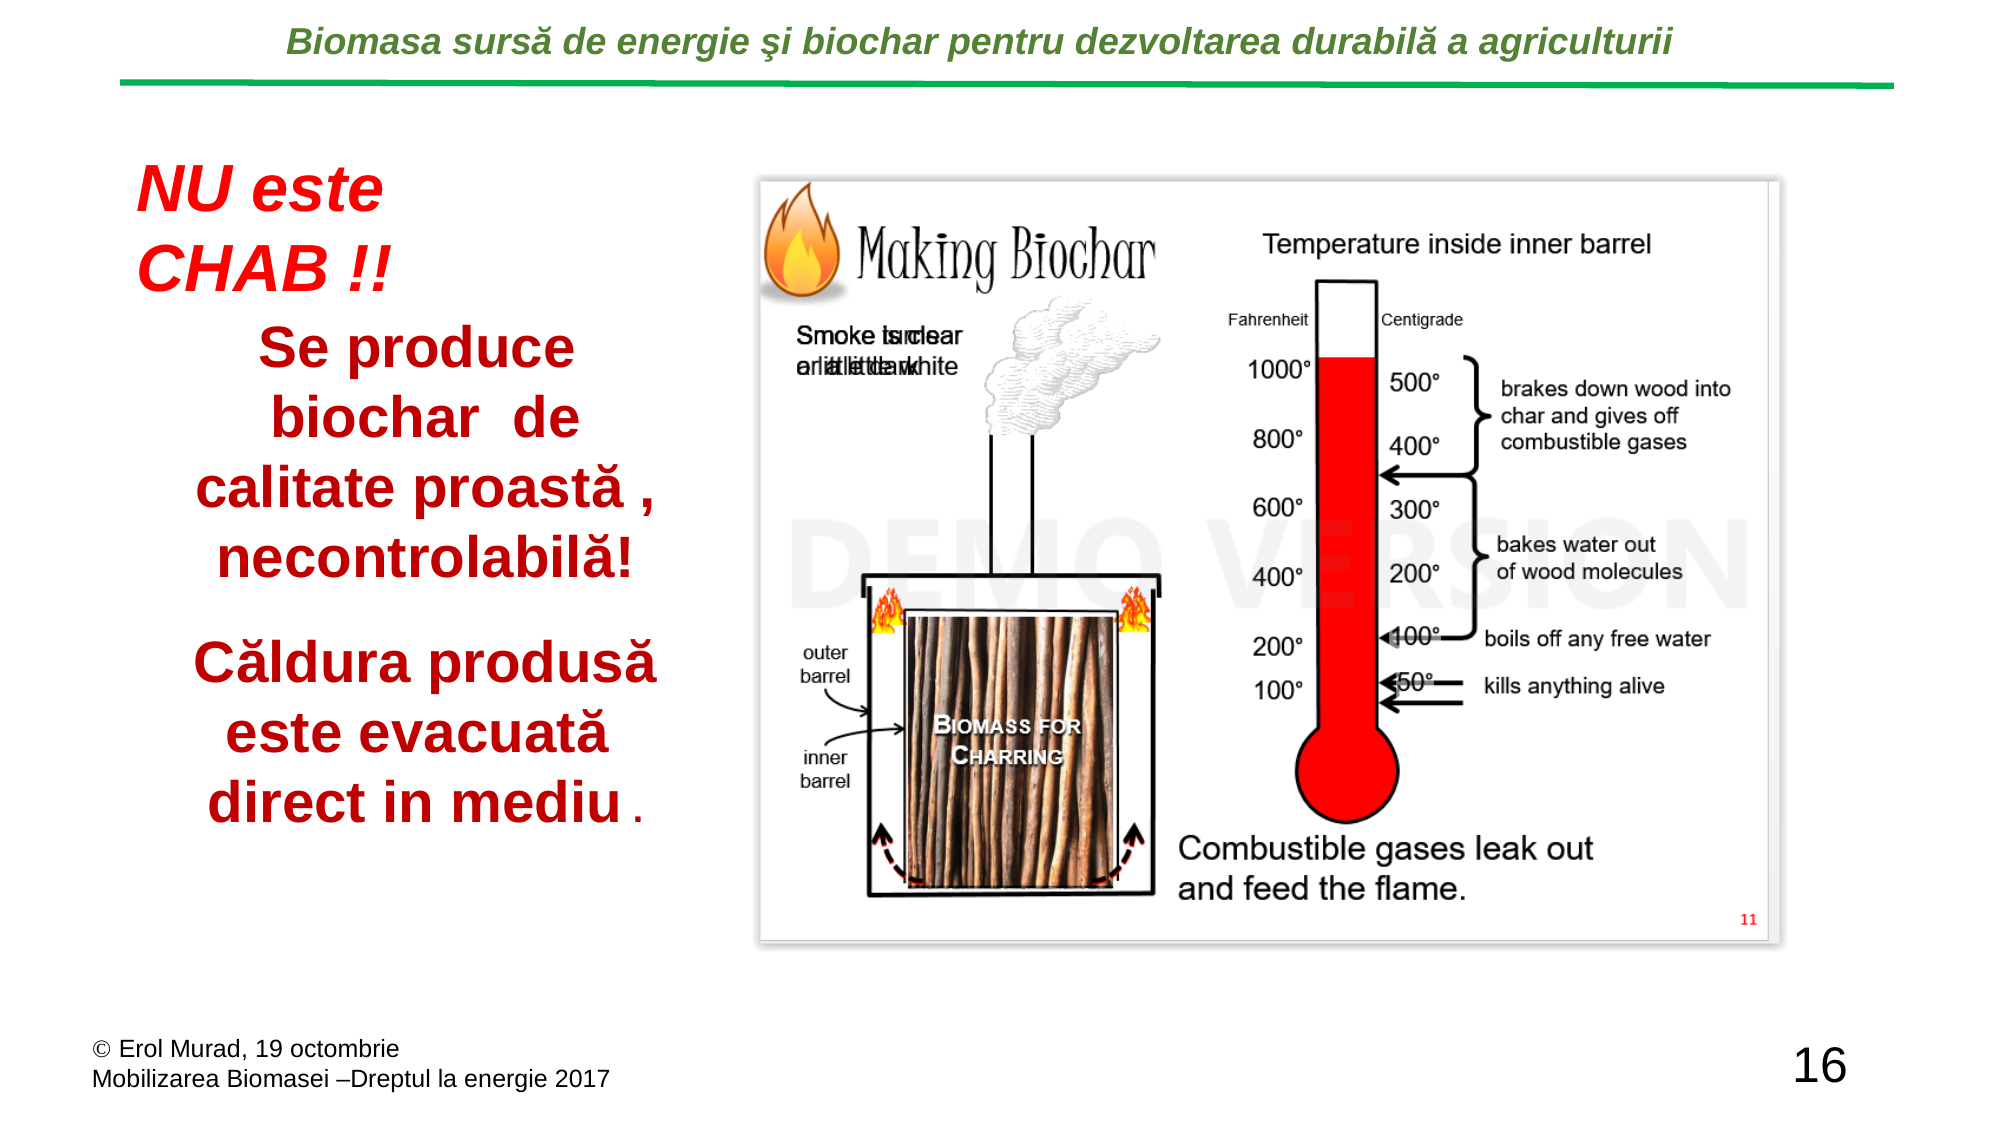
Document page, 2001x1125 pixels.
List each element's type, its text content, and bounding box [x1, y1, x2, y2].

text_box NU este CHAB !! [121, 137, 674, 313]
picture [750, 171, 1789, 953]
text_box Se produce biochar de calitate proastă , necontrolabilă! Căldura produsă este evacuată direct in mediu . [150, 301, 701, 842]
